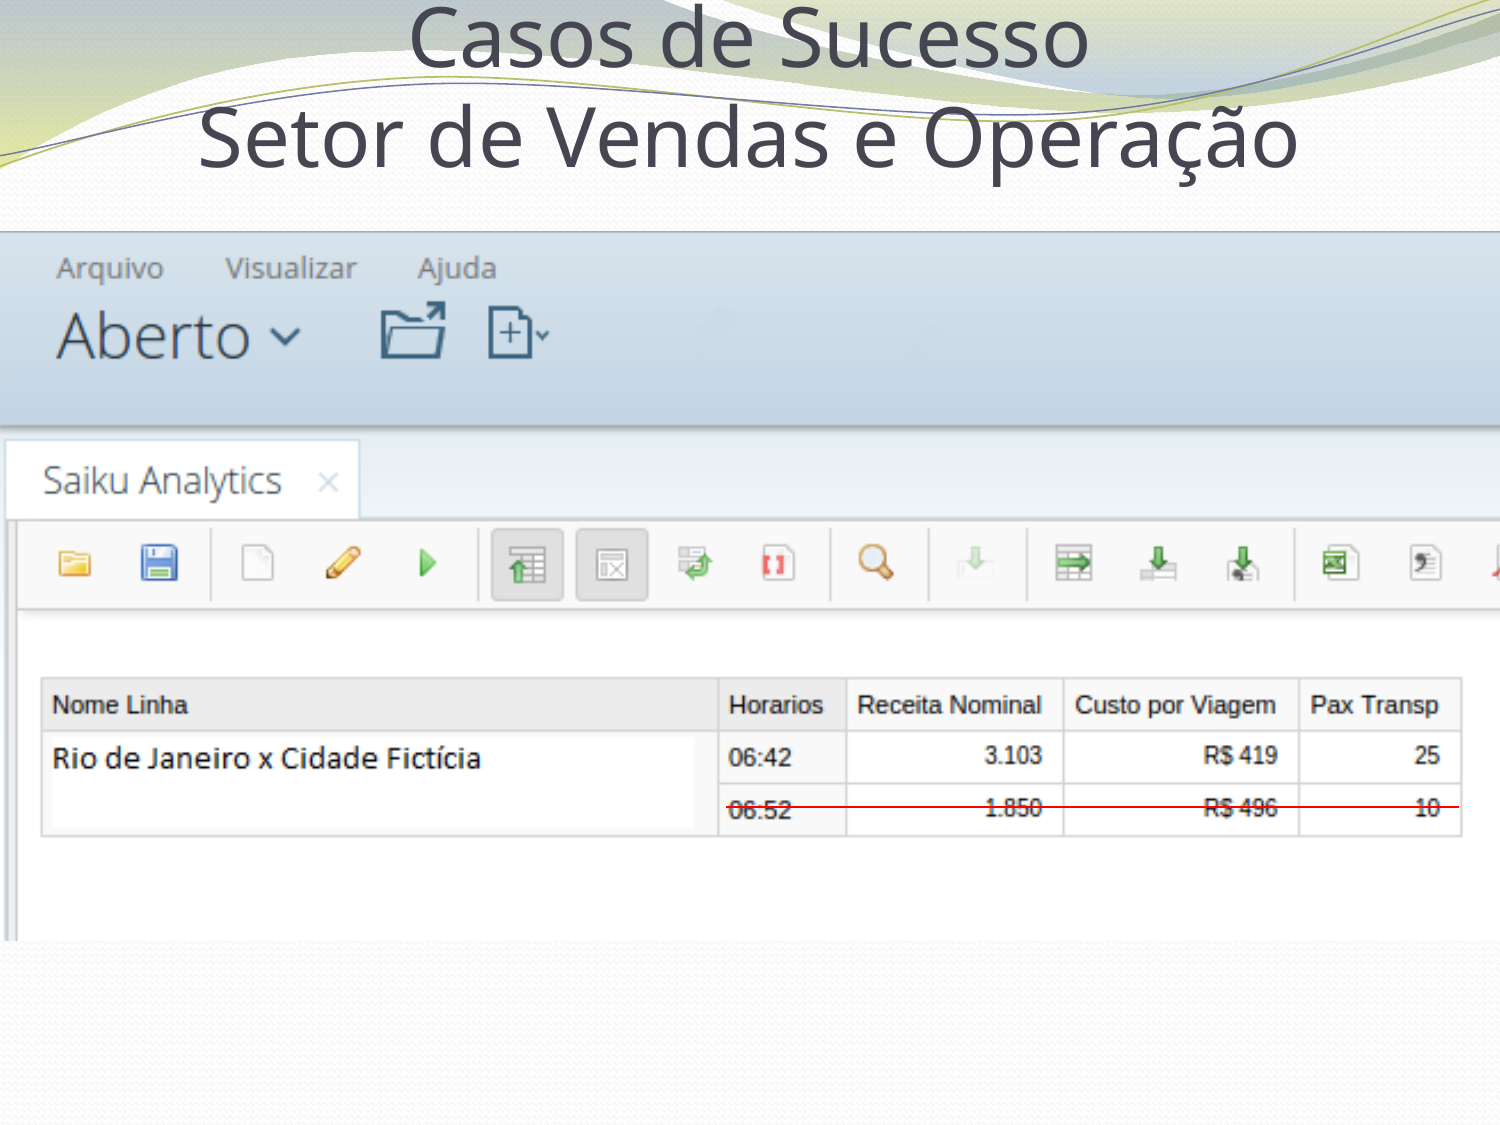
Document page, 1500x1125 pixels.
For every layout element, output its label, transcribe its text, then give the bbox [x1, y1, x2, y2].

picture [0, 231, 1500, 941]
title Casos de Sucesso Setor de Vendas e Operação [75, 11, 1425, 185]
